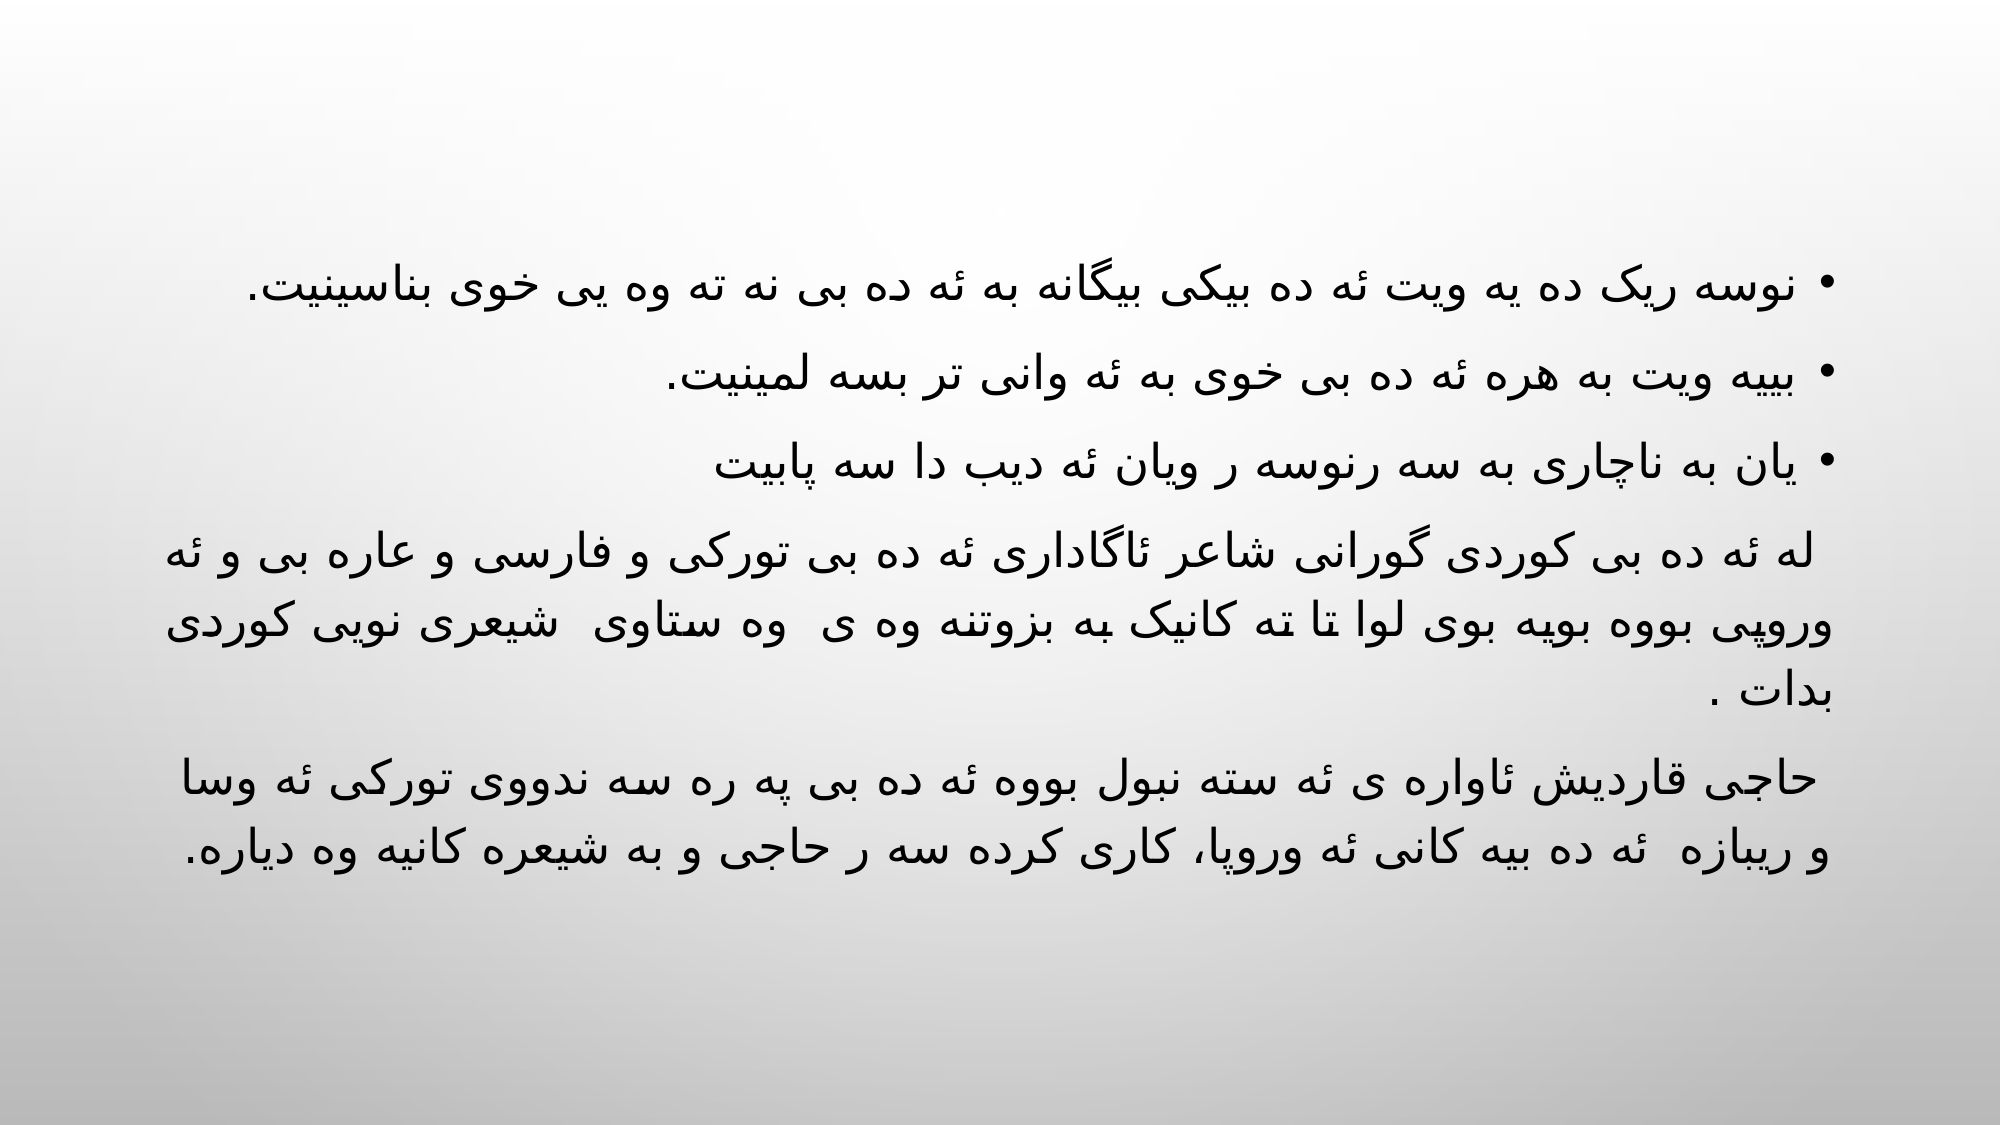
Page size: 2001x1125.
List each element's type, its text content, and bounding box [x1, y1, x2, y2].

list نوسه ریک ده یه ویت ئه ده بیکی بیگانه به ئه ده بی نه ته وه یی خوی بناسینیت. بییه ویت به هره ئه ده بی خوی به ئه وانی تر بسه لمینیت. یان به ناچاری به سه رنوسه ر ویان ئه دیب دا سه پابیت له ئه ده بی کوردی گورانی شاعر ئاگاداری ئه ده بی تورکی و فارسی و عاره بی و ئه وروپی بووه بویه بوی لوا تا ته کانیک به بزوتنه وه ی وه ستاوی شیعری نویی کوردی بدات . حاجی قاردیش ئاواره ی ئه سته نبول بووه ئه ده بی په ره سه ندووی تورکی ئه وسا و ریبازه ئه ده بیه کانی ئه وروپا، کاری کرده سه ر حاجی و به شیعره کانیه وه دیاره. [149, 233, 1851, 950]
picture [0, 0, 2000, 1125]
